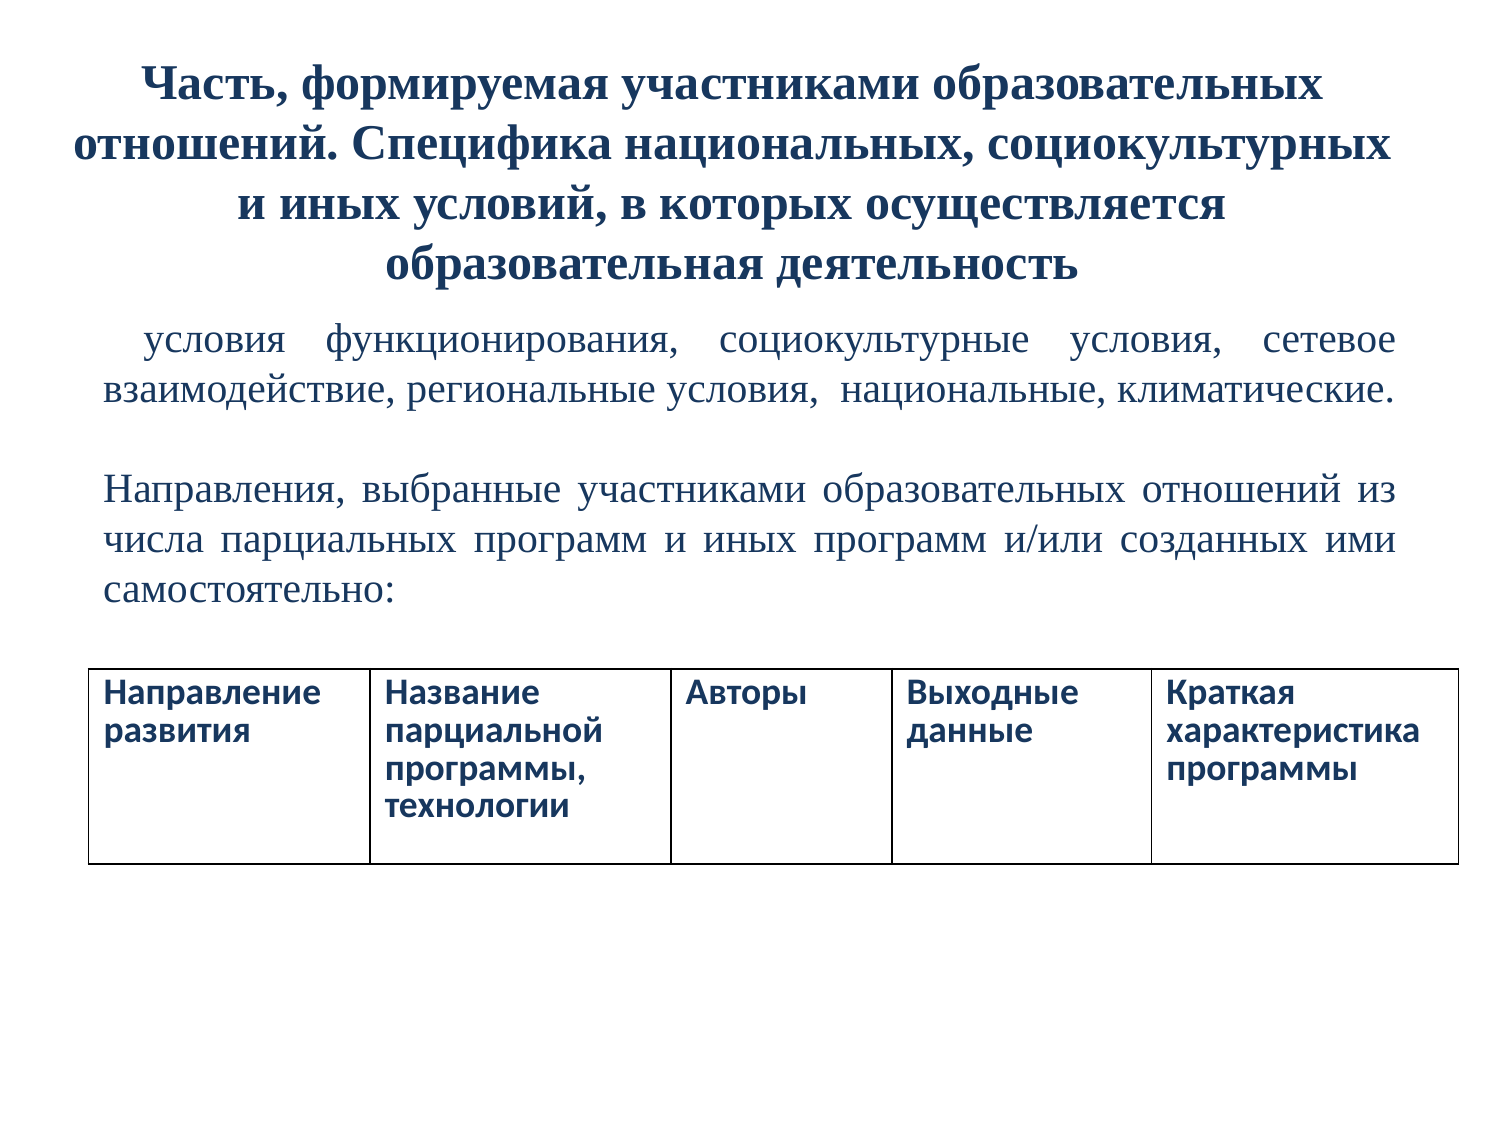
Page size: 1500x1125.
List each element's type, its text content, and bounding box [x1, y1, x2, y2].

table_header Выходные данные [893, 670, 1151, 863]
table_header Направление развития [89, 670, 369, 863]
table_header Авторы [672, 670, 891, 863]
table_header Краткая характеристика программы [1152, 670, 1458, 863]
table_header Название парциальной программы, технологии [371, 670, 670, 863]
text_box условия функционирования, социокультурные условия, сетевое взаимодействие, региональные условия, национальные, климатические. Направления, выбранные участниками образовательных отношений из числа парциальных программ и иных программ и/или созданных ими самостоятельно: [86, 135, 1413, 836]
text_box Часть, формируемая участниками образовательных отношений. Специфика национальных, социокультурных и иных условий, в которых осуществляется образовательная деятельность [53, 42, 1412, 298]
